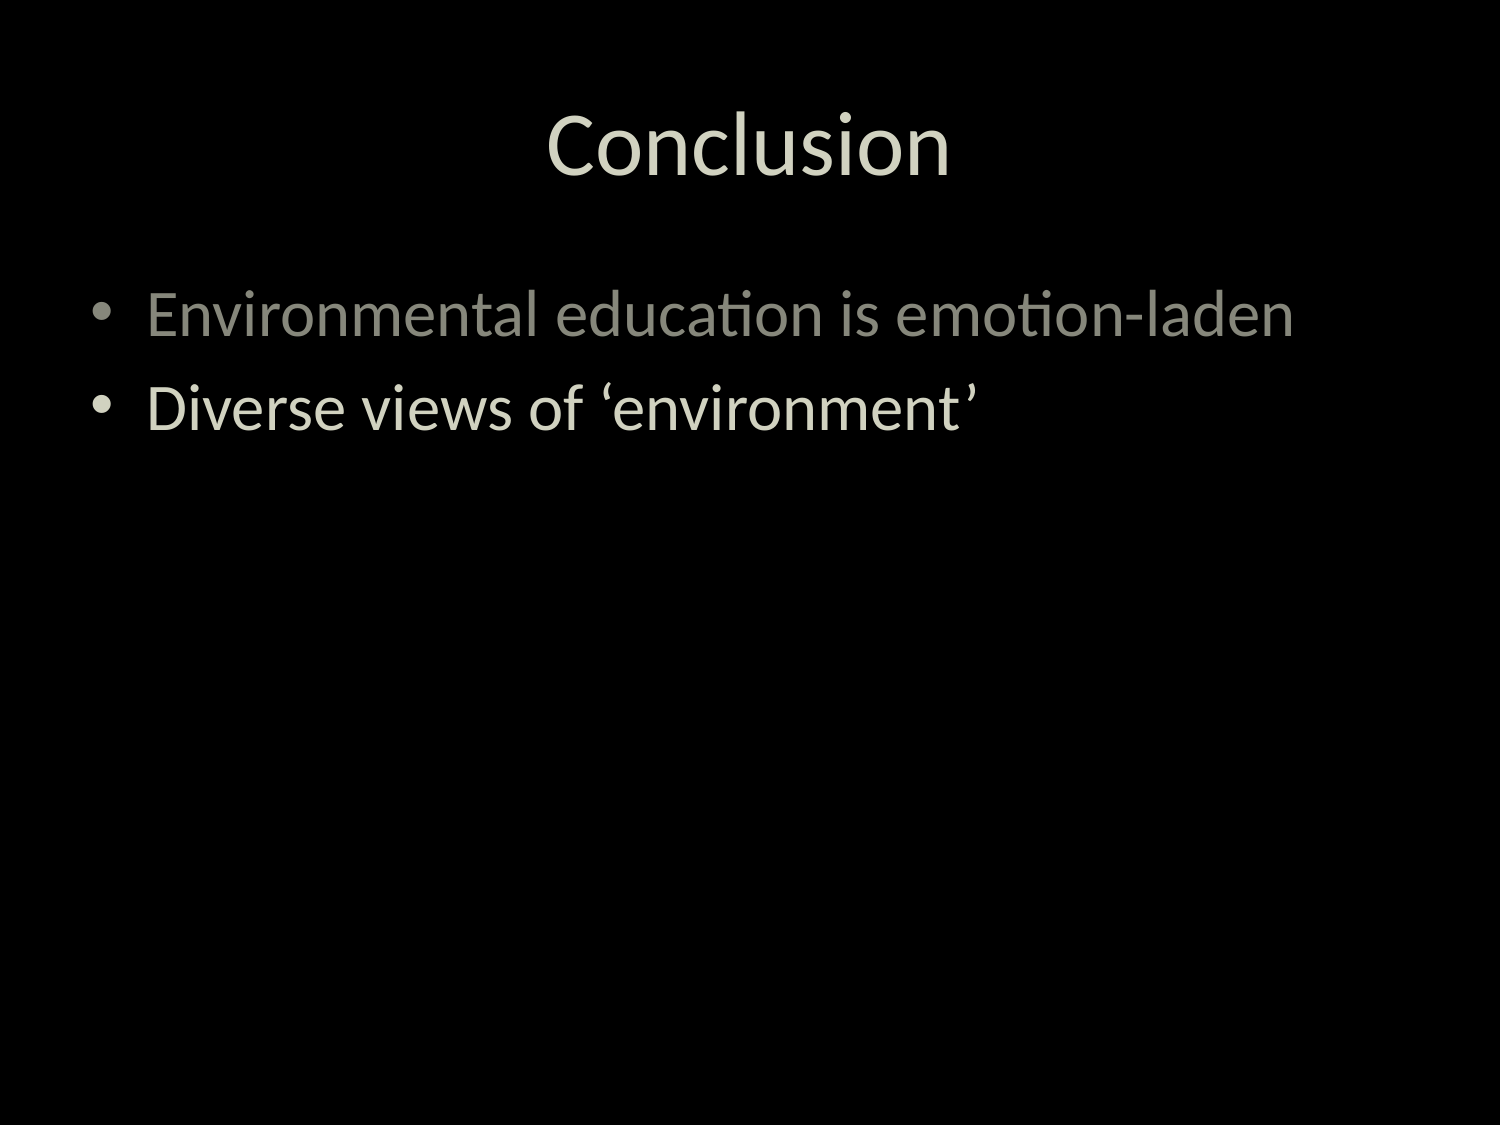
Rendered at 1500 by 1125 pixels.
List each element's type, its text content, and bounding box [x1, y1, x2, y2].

title Conclusion [75, 45, 1425, 233]
list Environmental education is emotion-laden Diverse views of ‘environment’ [75, 262, 1425, 1005]
